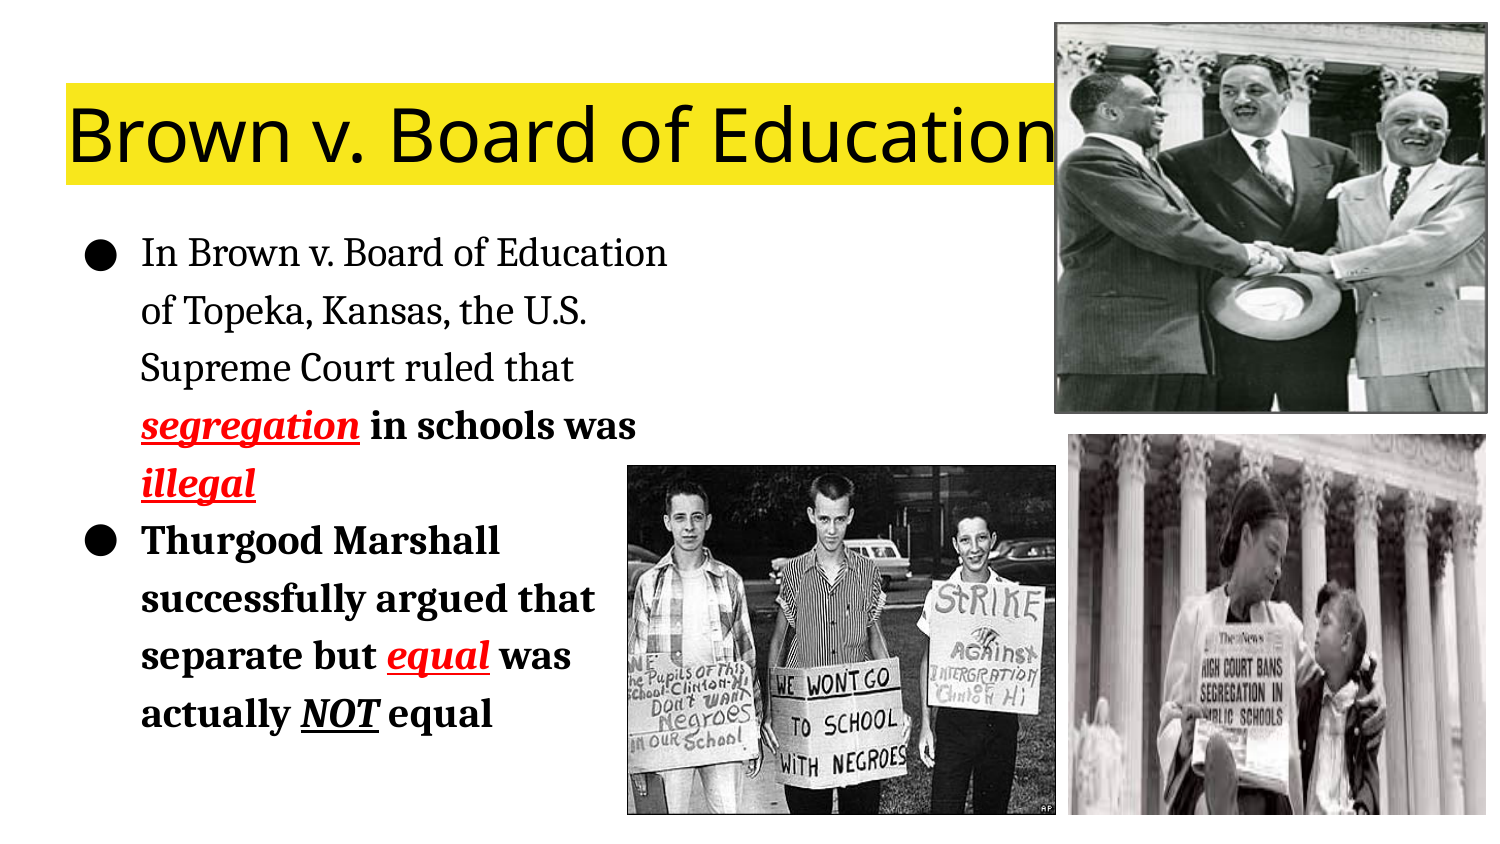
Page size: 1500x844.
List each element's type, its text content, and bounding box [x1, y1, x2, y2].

picture [1055, 22, 1487, 413]
picture [1067, 434, 1487, 815]
list In Brown v. Board of Education of Topeka, Kansas, the U.S. Supreme Court ruled that segregation in schools was illegal Thurgood Marshall successfully argued that separate but equal was actually NOT equal [51, 202, 708, 802]
title Brown v. Board of Education [51, 72, 1050, 167]
picture [627, 465, 1057, 815]
